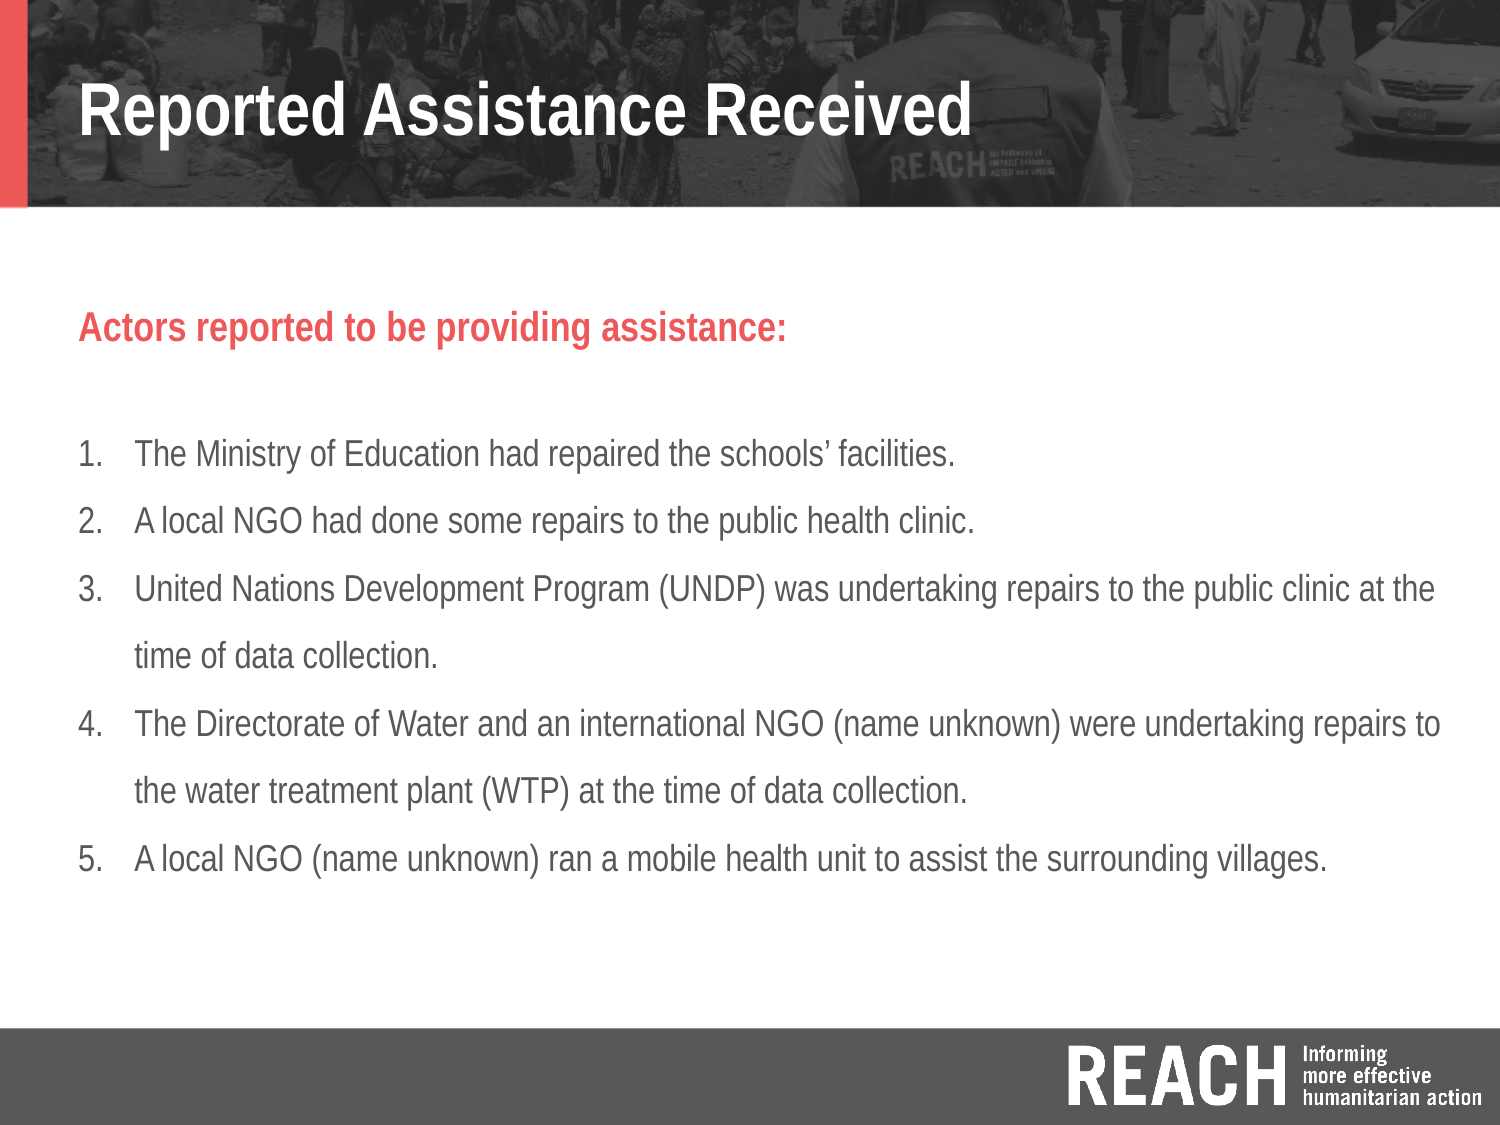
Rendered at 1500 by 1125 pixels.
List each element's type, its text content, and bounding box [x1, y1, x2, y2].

picture [0, 0, 1500, 1125]
subtitle Actors reported to be providing assistance: [63, 292, 1037, 358]
title Reported Assistance Received [63, 43, 1391, 163]
text_box The Ministry of Education had repaired the schools’ facilities. A local NGO had done some repairs to the public health clinic. United Nations Development Program (UNDP) was undertaking repairs to the public clinic at the time of data collection. The Directorate of Water and an international NGO (name unknown) were undertaking repairs to the water treatment plant (WTP) at the time of data collection. A local NGO (name unknown) ran a mobile health unit to assist the surrounding villages. [63, 398, 1468, 886]
